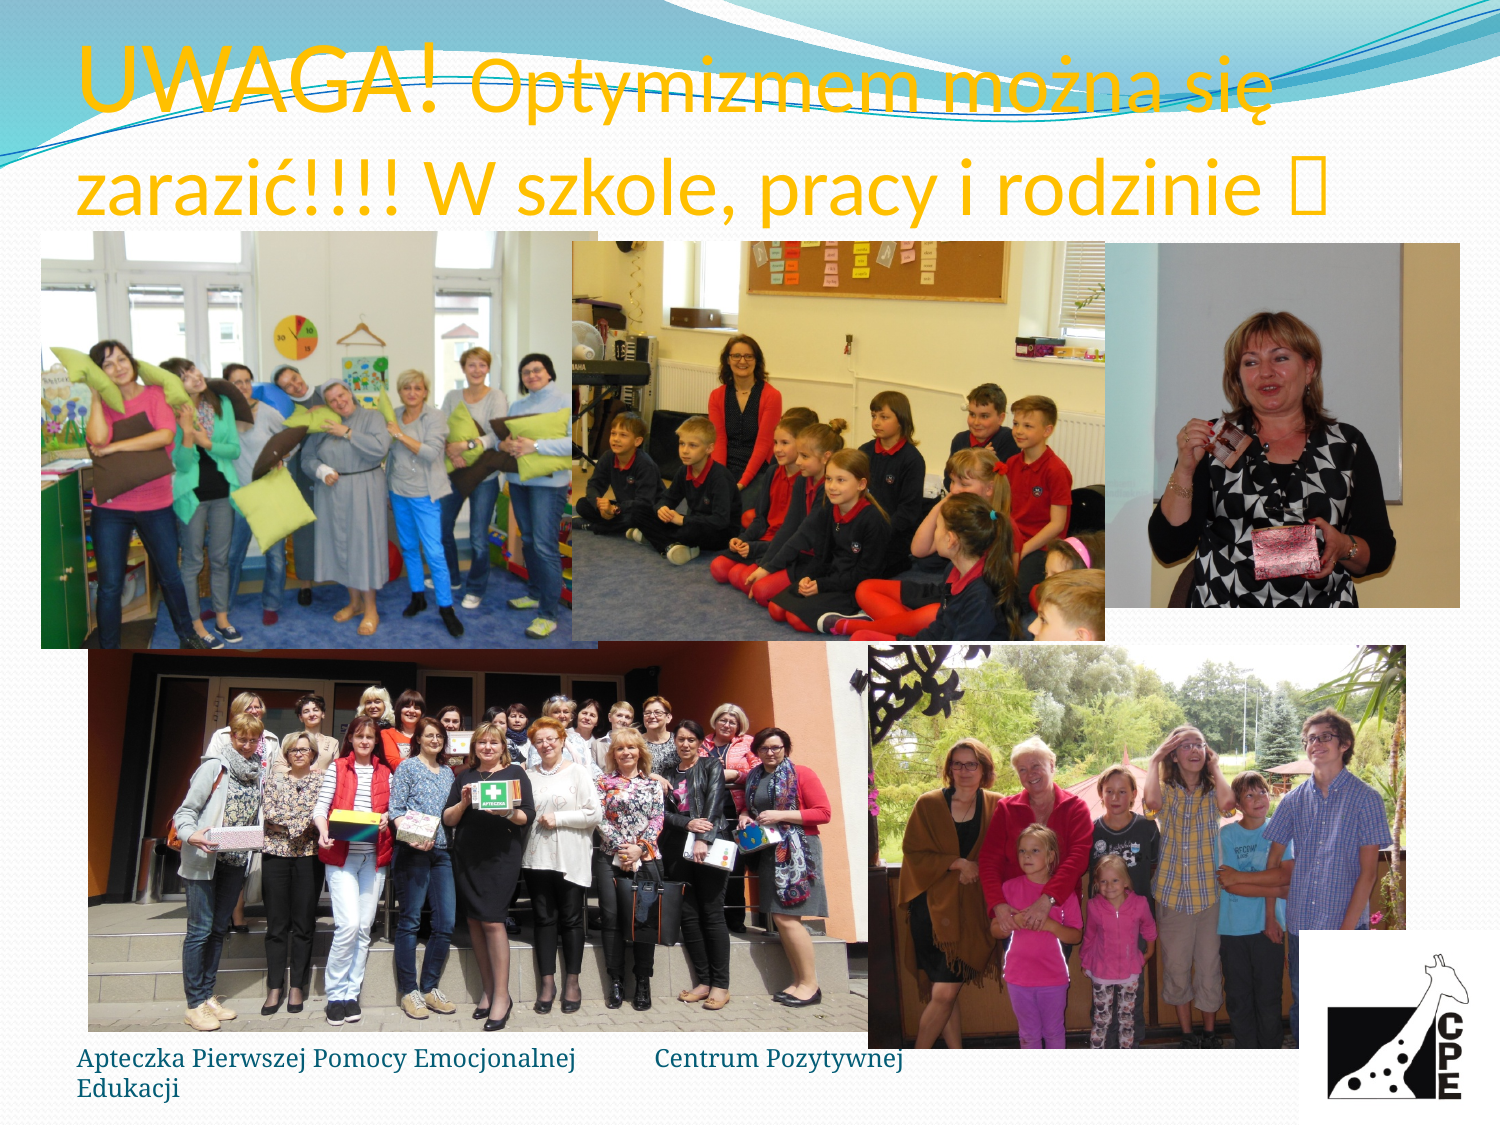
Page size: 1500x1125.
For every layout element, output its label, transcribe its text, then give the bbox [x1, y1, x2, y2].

title UWAGA! Optymizmem można się zarazić!!!! W szkole, pracy i rodzinie  [75, 0, 1425, 232]
picture [867, 644, 1500, 1125]
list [88, 653, 860, 1033]
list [1106, 243, 1460, 608]
picture [40, 231, 1105, 650]
footer Apteczka Pierwszej Pomocy Emocjonalnej Centrum Pozytywnej Edukacji [76, 1042, 988, 1103]
